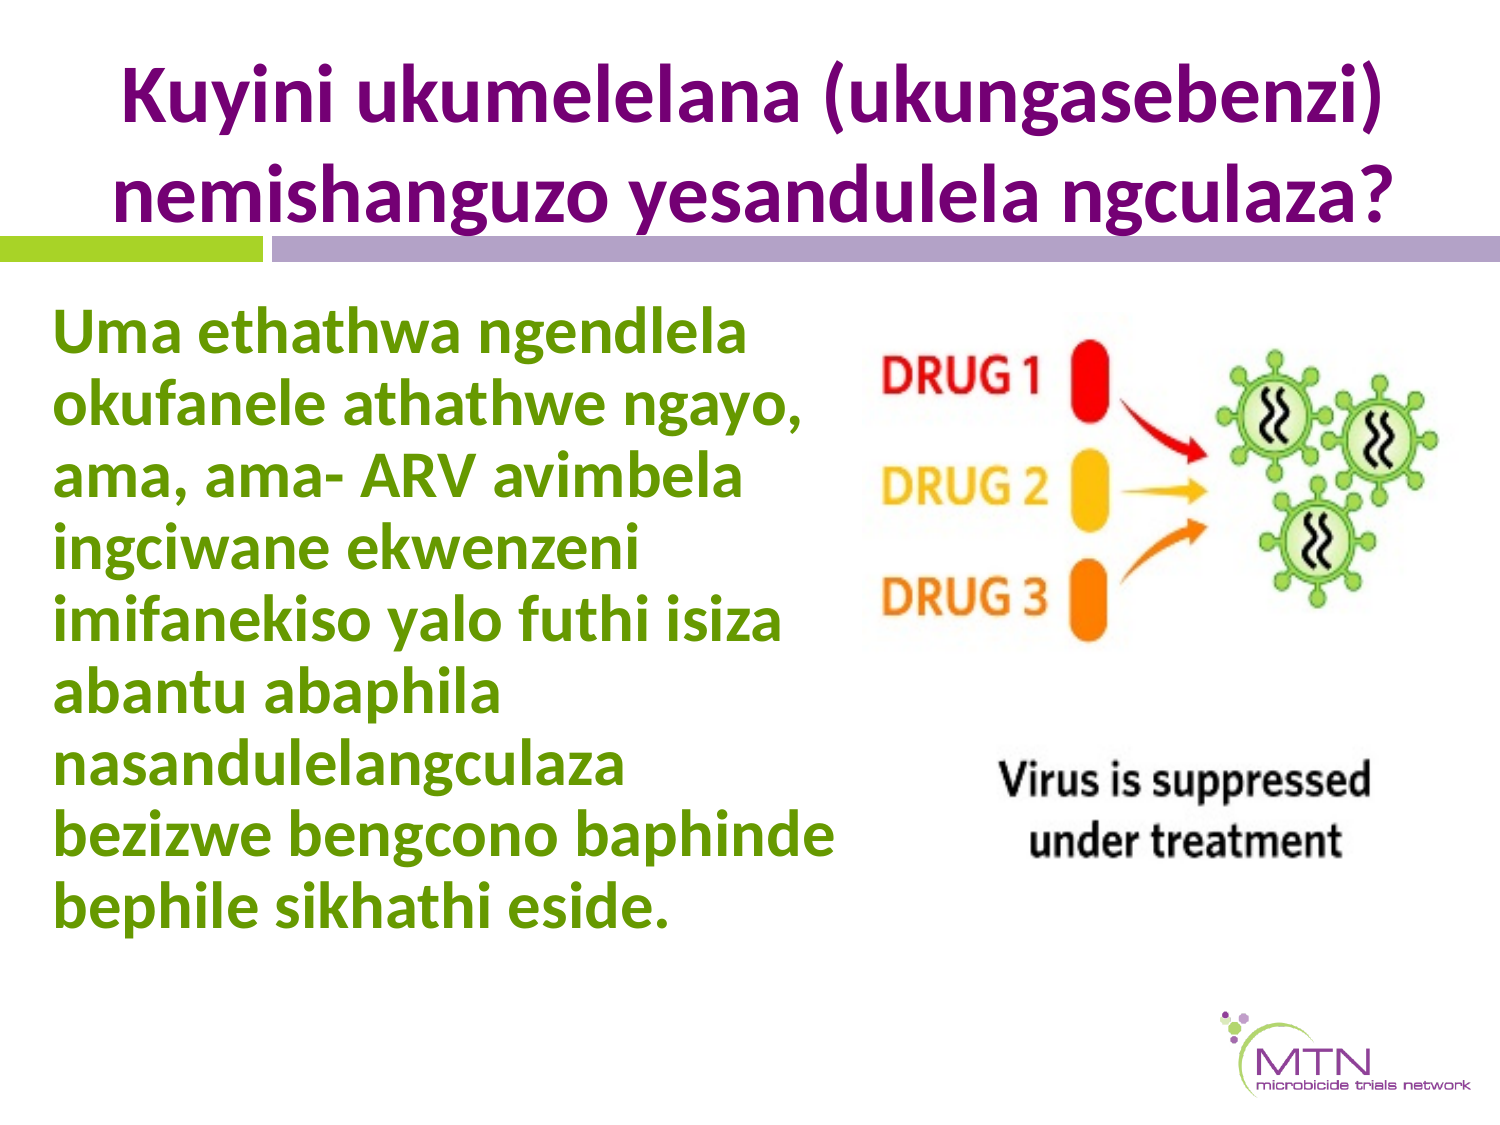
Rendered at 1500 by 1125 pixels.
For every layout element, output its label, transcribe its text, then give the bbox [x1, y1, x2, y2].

title Kuyini ukumelelana (ukungasebenzi) nemishanguzo yesandulela ngculaza? [37, 45, 1471, 233]
text_box Uma ethathwa ngendlela okufanele athathwe ngayo, ama, ama- ARV avimbela ingciwane ekwenzeni imifanekiso yalo futhi isiza abantu abaphila nasandulelangculaza bezizwe bengcono baphinde bephile sikhathi eside. [37, 288, 888, 1012]
picture [1220, 1011, 1472, 1099]
picture [0, 236, 1500, 262]
picture [862, 312, 1459, 869]
